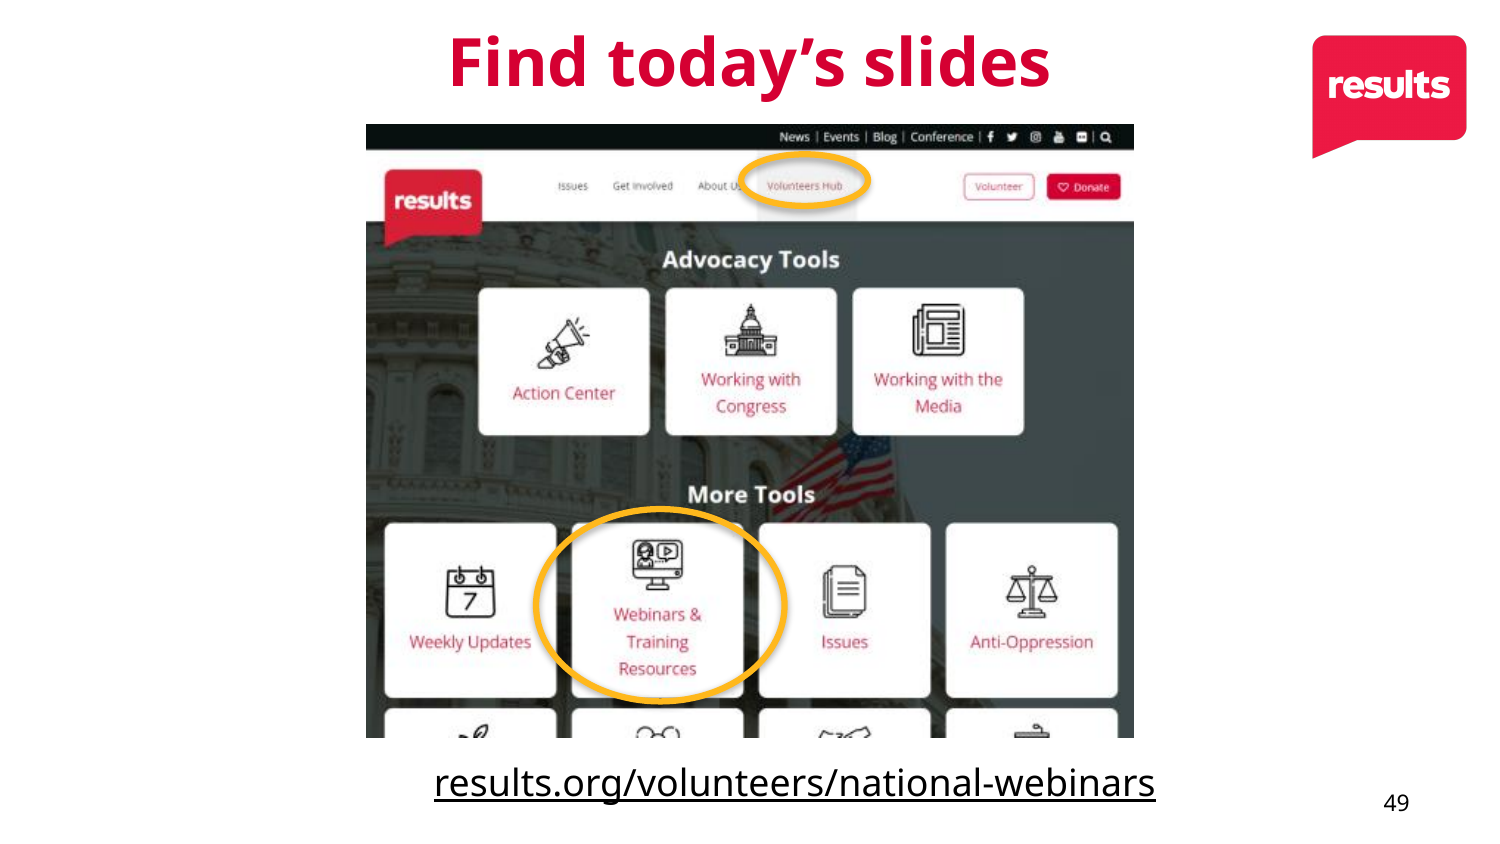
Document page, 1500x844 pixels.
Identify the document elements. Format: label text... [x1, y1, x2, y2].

picture [1289, 13, 1490, 175]
picture [366, 124, 1134, 738]
slide_number 49 [1074, 782, 1425, 827]
title Find today’s slides [142, 9, 1358, 111]
text_box results.org/volunteers/national-webinars [419, 751, 1191, 818]
